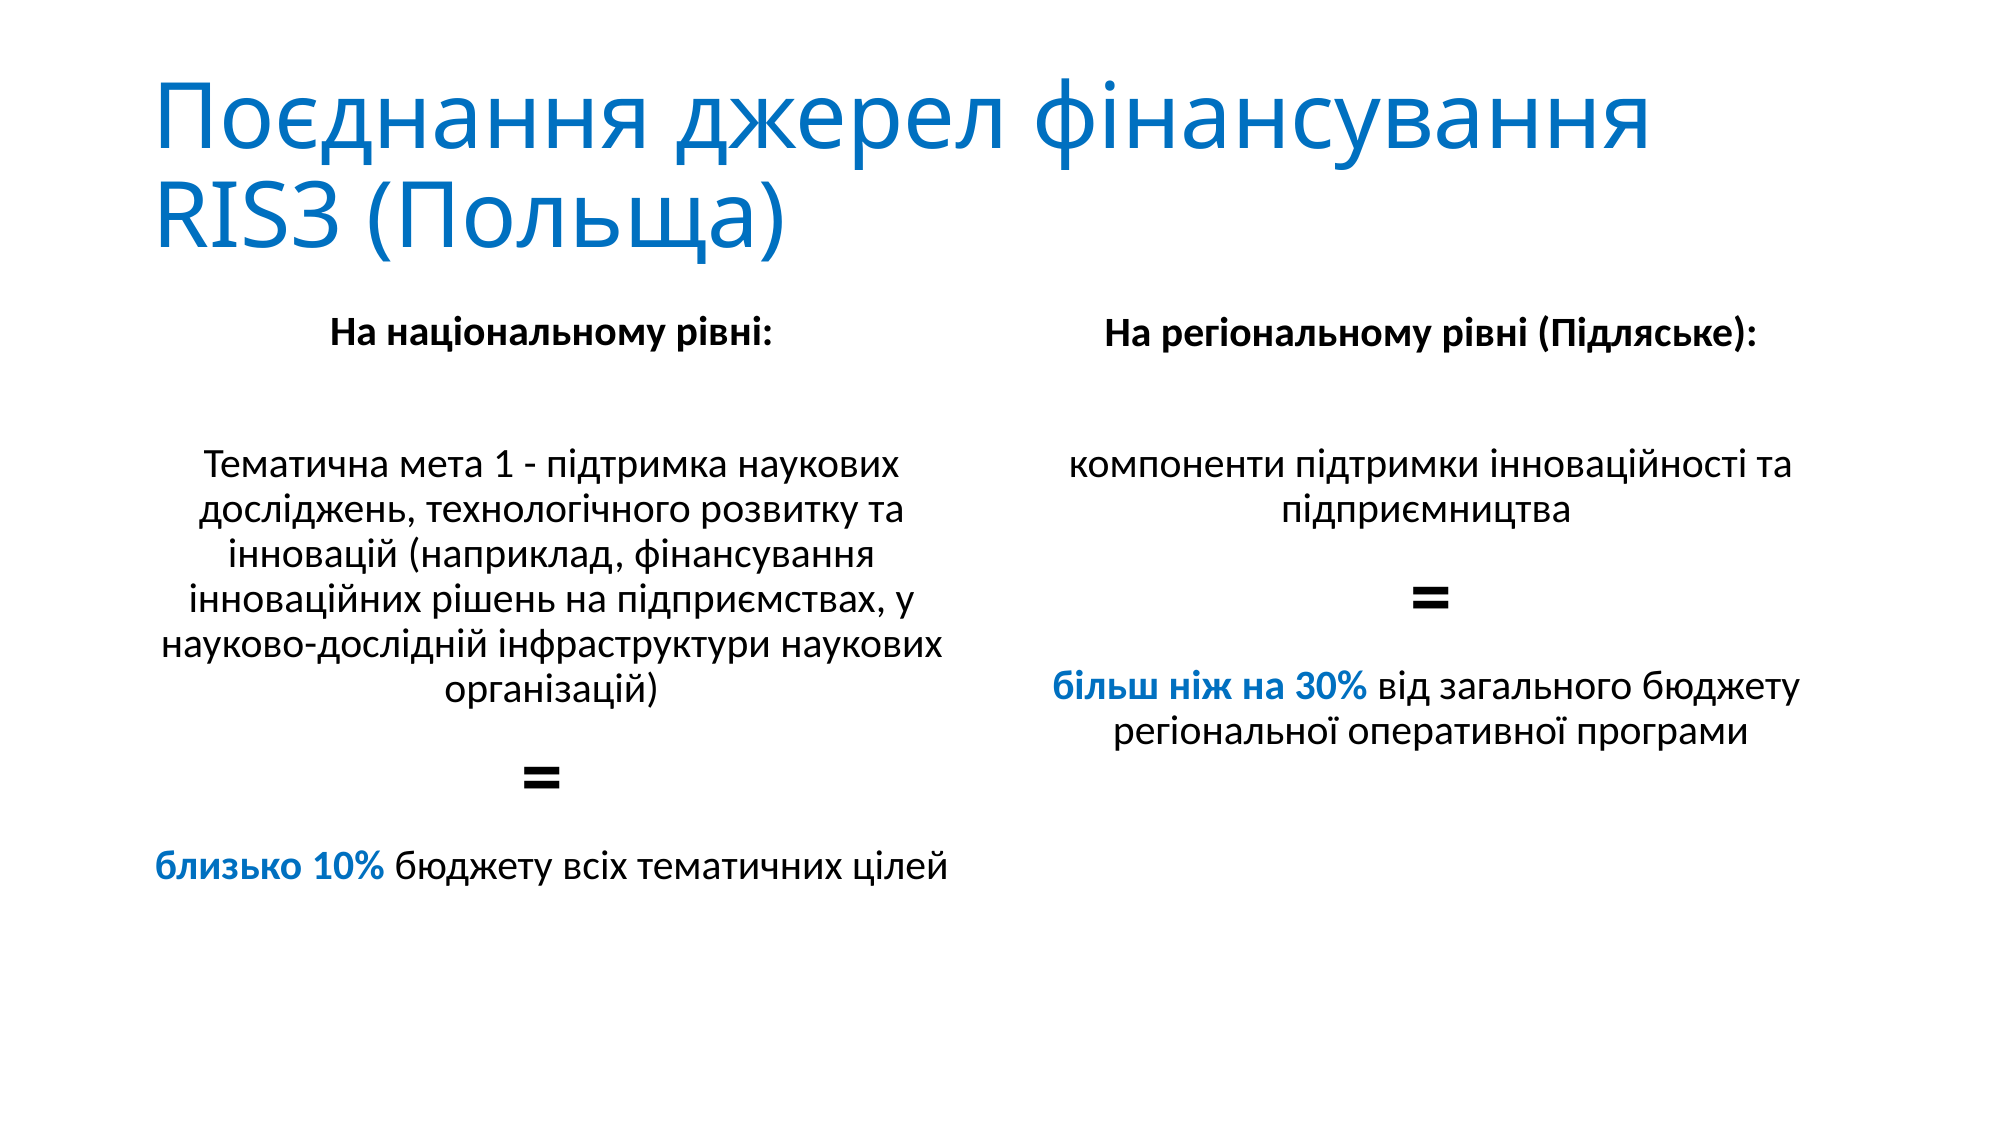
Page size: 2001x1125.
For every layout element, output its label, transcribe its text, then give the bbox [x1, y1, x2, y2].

title Поєднання джерел фінансування RIS3 (Польща) [137, 59, 1863, 278]
list На національному рівні: Тематична мета 1 - підтримка наукових досліджень, технологічного розвитку та інновацій (наприклад, фінансування інноваційних рішень на підприємствах, у науково-дослідній інфраструктури наукових організацій) = близько 10% бюджету всіх тематичних цілей [137, 302, 967, 1016]
text_box На регіональному рівні (Підляське): компоненти підтримки інноваційності та підприємництва = більш ніж на 30% від загального бюджету регіональної оперативної програми [999, 302, 1863, 1079]
